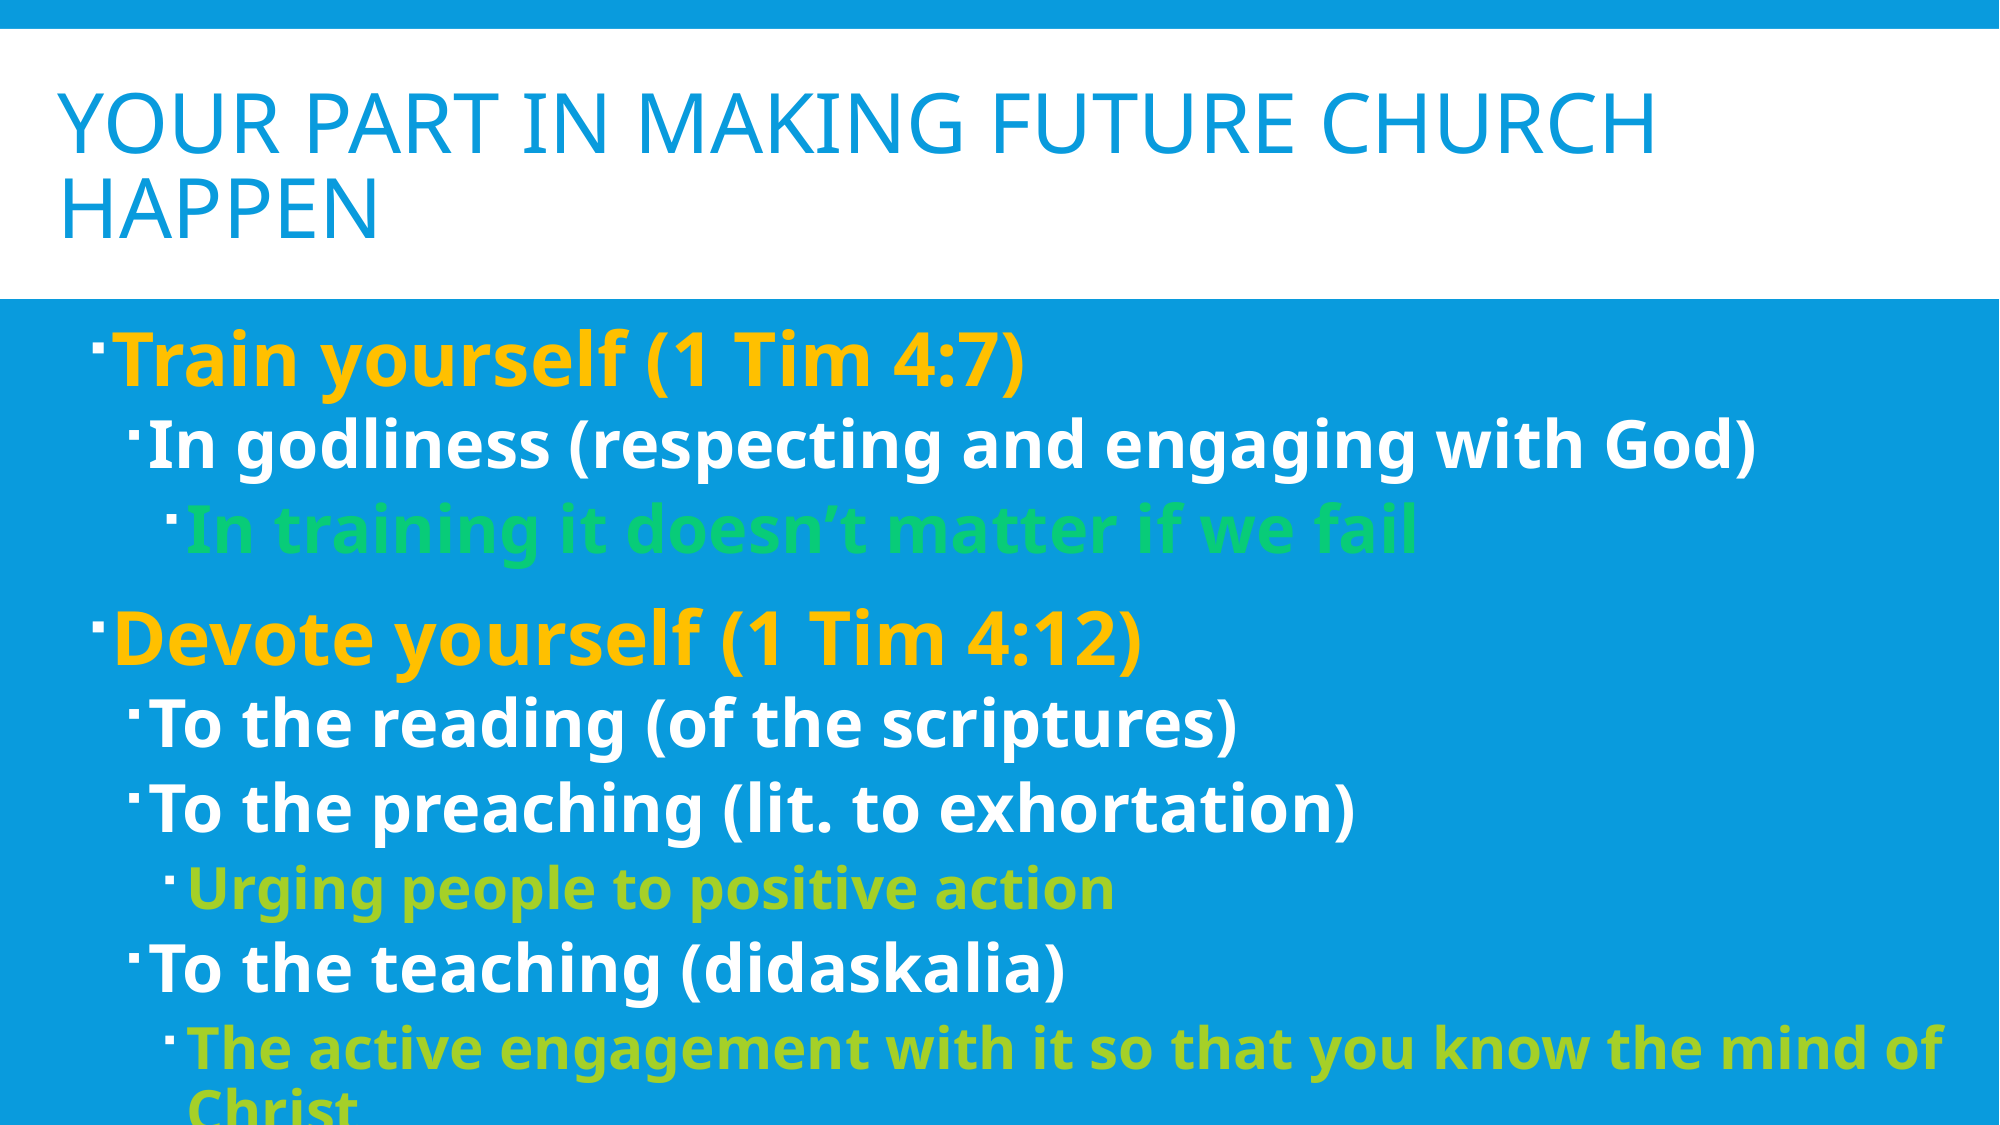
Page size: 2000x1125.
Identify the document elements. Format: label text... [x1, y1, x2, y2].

title Your part in making future church happen [42, 46, 1945, 295]
list Train yourself (1 Tim 4:7) In godliness (respecting and engaging with God) In training it doesn’t matter if we fail Devote yourself (1 Tim 4:12) To the reading (of the scriptures) To the preaching (lit. to exhortation) Urging people to positive action To the teaching (didaskalia) The active engagement with it so that you know the mind of Christ [66, 314, 2000, 1125]
